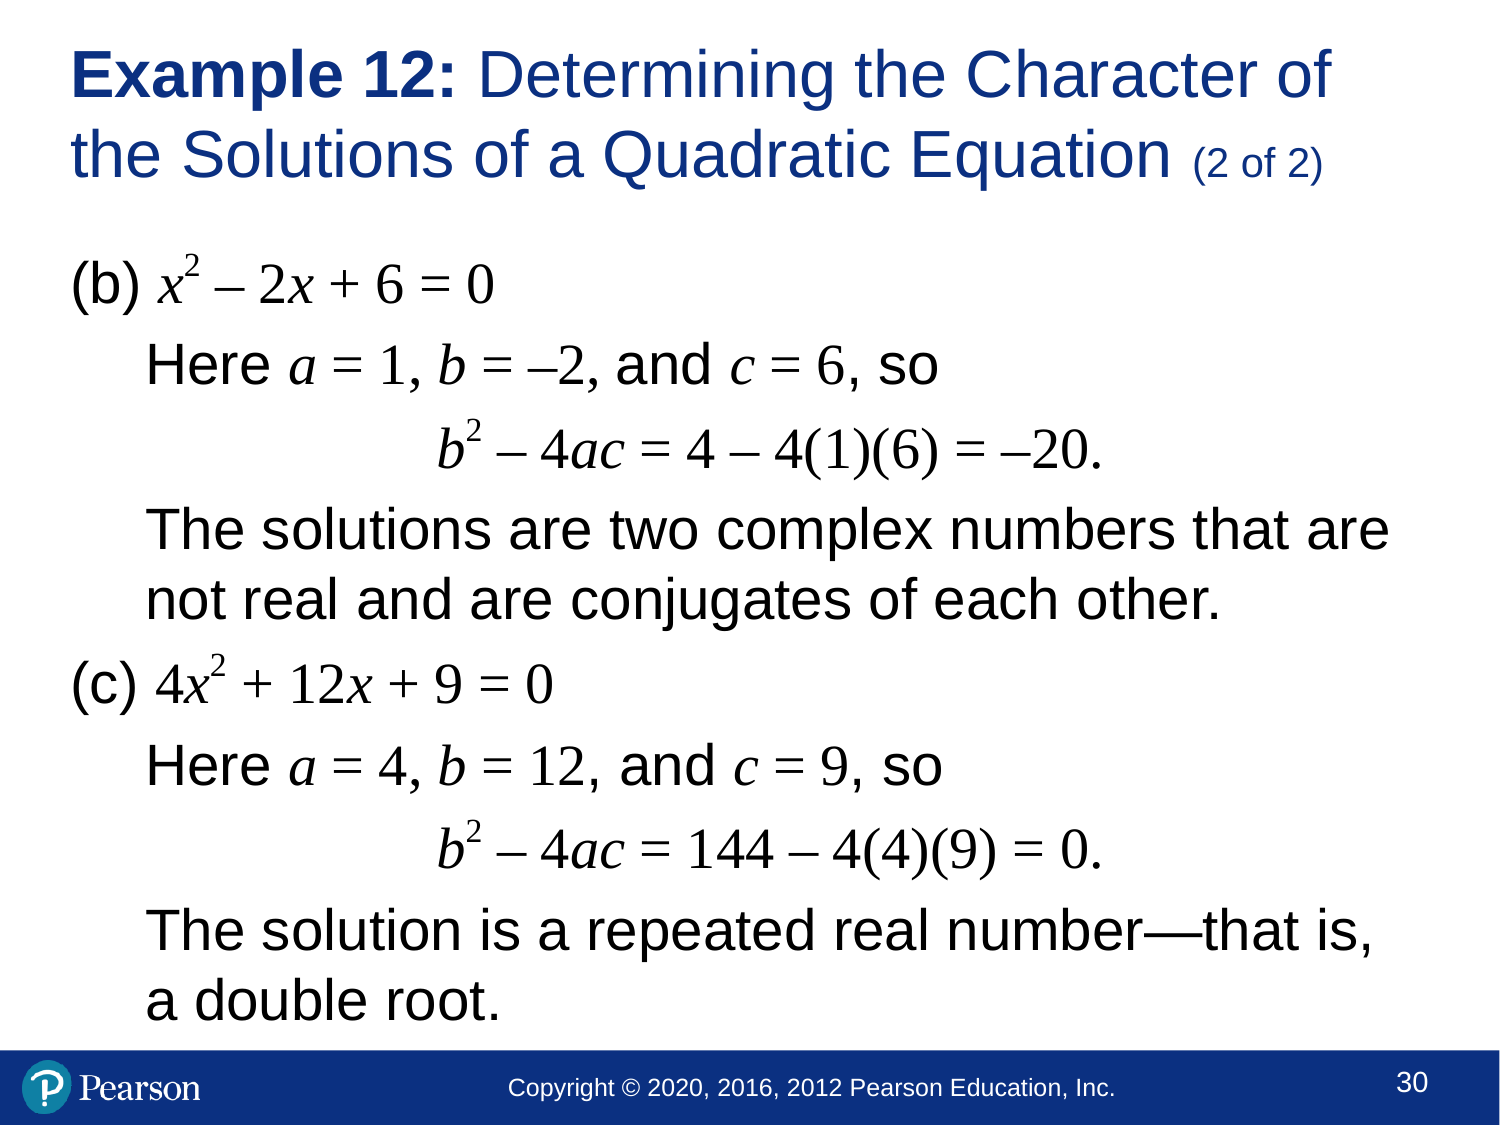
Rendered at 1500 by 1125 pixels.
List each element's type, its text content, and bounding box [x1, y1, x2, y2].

list (b) x2 – 2x + 6 = 0 Here a = 1, b = –2, and c = 6, so b2 – 4ac = 4 – 4(1)(6) = –20. The solutions are two complex numbers that are not real and are conjugates of each other. (c) 4x2 + 12x + 9 = 0 Here a = 4, b = 12, and c = 9, so b2 – 4ac = 144 – 4(4)(9) = 0. The solution is a repeated real number—that is, a double root. [55, 235, 1425, 1019]
picture [22, 1060, 200, 1114]
title Example 12: Determining the Character of the Solutions of a Quadratic Equation (2 of 2) [55, 24, 1425, 197]
